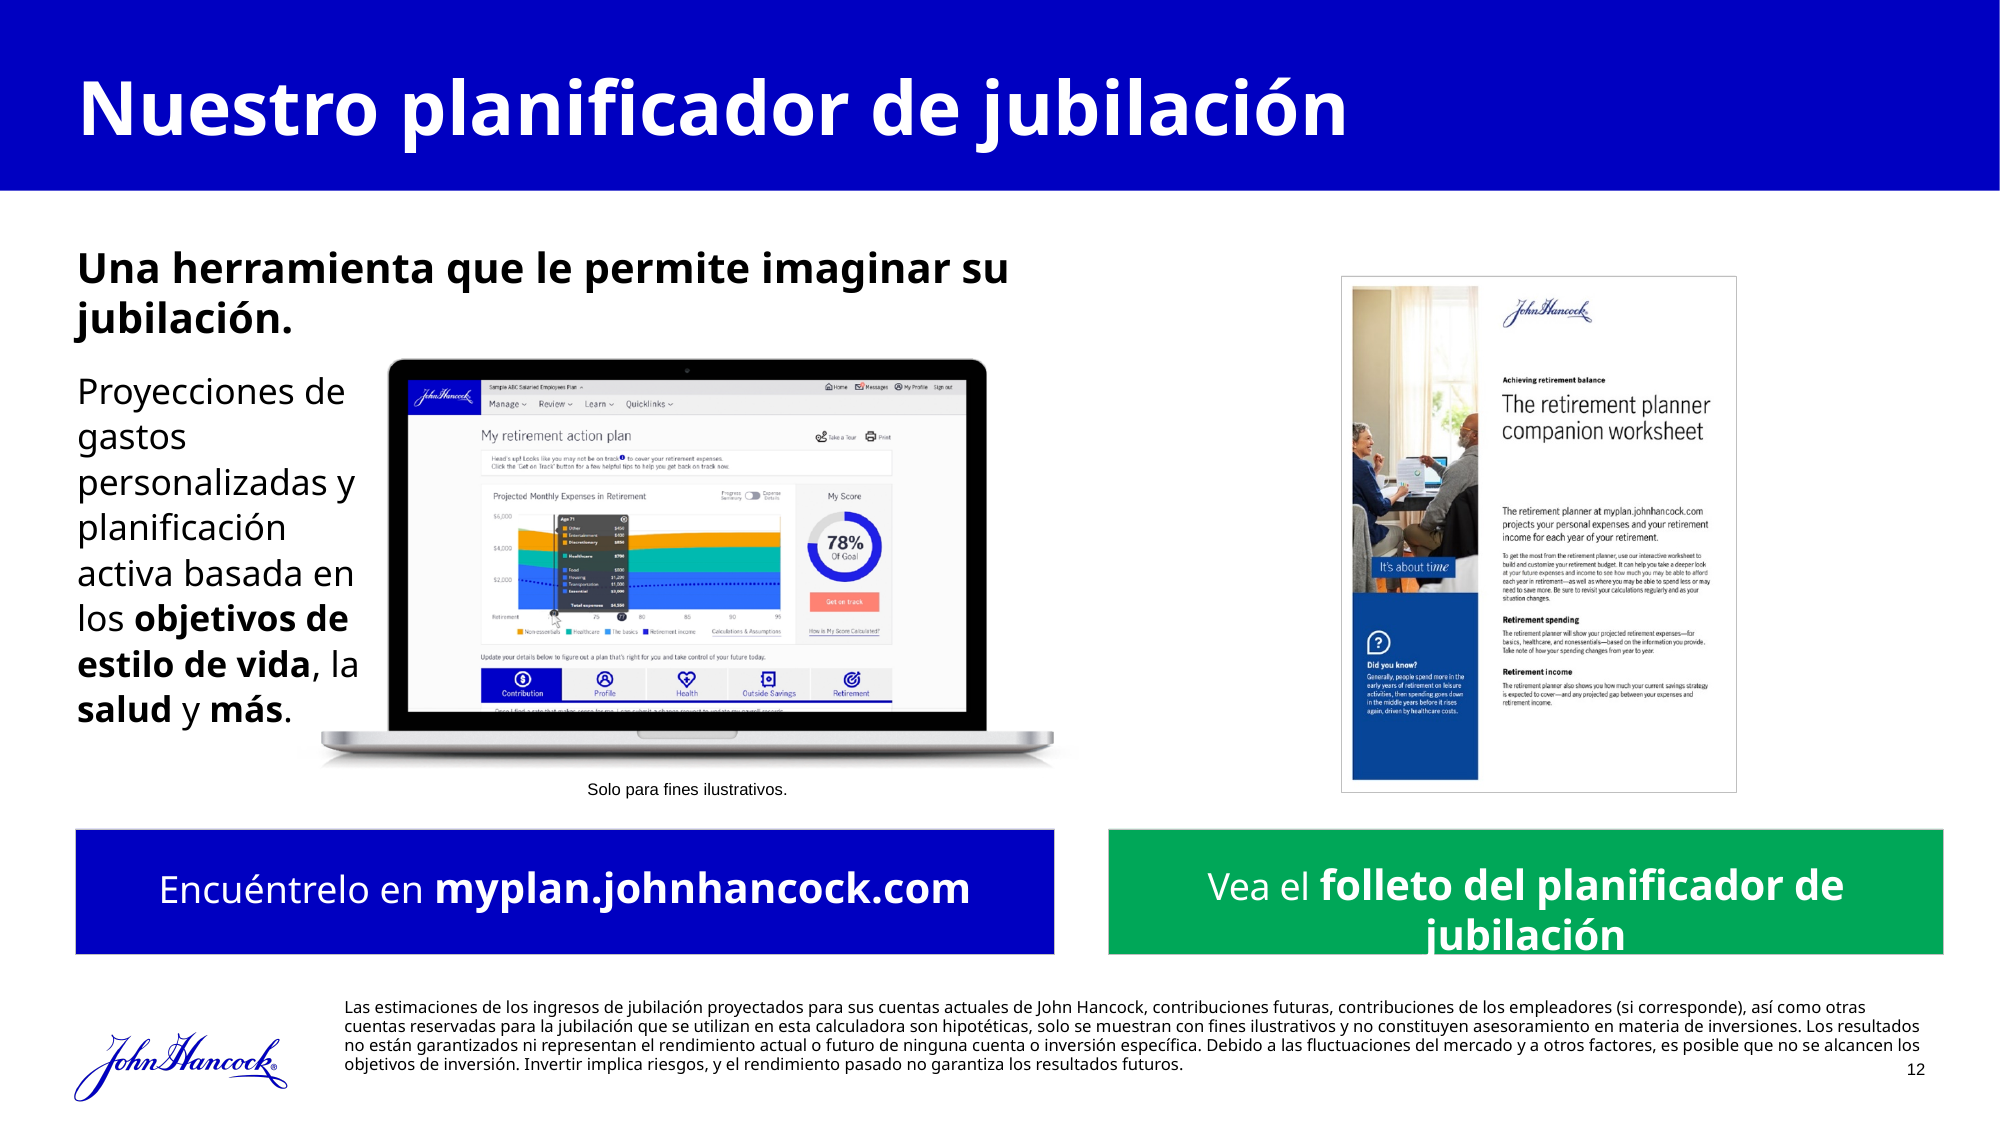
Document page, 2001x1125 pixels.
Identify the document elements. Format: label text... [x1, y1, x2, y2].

picture [1341, 275, 1736, 792]
text_box [0, 0, 2000, 192]
list Las estimaciones de los ingresos de jubilación proyectados para sus cuentas actuales de John Hancock, contribuciones futuras, contribuciones de los empleadores (si corresponde), así como otras cuentas reservadas para la jubilación que se utilizan en esta calculadora son hipotéticas, solo se muestran con fines ilustrativos y no constituyen asesoramiento en materia de inversiones. Los resultados no están garantizados ni representan el rendimiento actual o futuro de ninguna cuenta o inversión específica. Debido a las fluctuaciones del mercado y a otros factores, es posible que no se alcancen los objetivos de inversión. Invertir implica riesgos, y el rendimiento pasado no garantiza los resultados futuros. [344, 967, 1925, 1075]
picture [36, 1018, 325, 1112]
text_box Encuéntrelo en myplan.johnhancock.com [74, 828, 1056, 955]
text_box Vea el folleto del planificador de jubilación [1108, 828, 1944, 955]
slide_number 12 [1878, 1049, 1926, 1079]
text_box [297, 358, 1079, 806]
text_box Nuestro planificador de jubilación [62, 59, 1901, 177]
text_box Una herramienta que le permite imaginar su jubilación. [76, 241, 1140, 342]
text_box Proyecciones de gastos personalizadas y planificación activa basada en los objetivos de estilo de vida, la salud y más. [62, 358, 297, 738]
